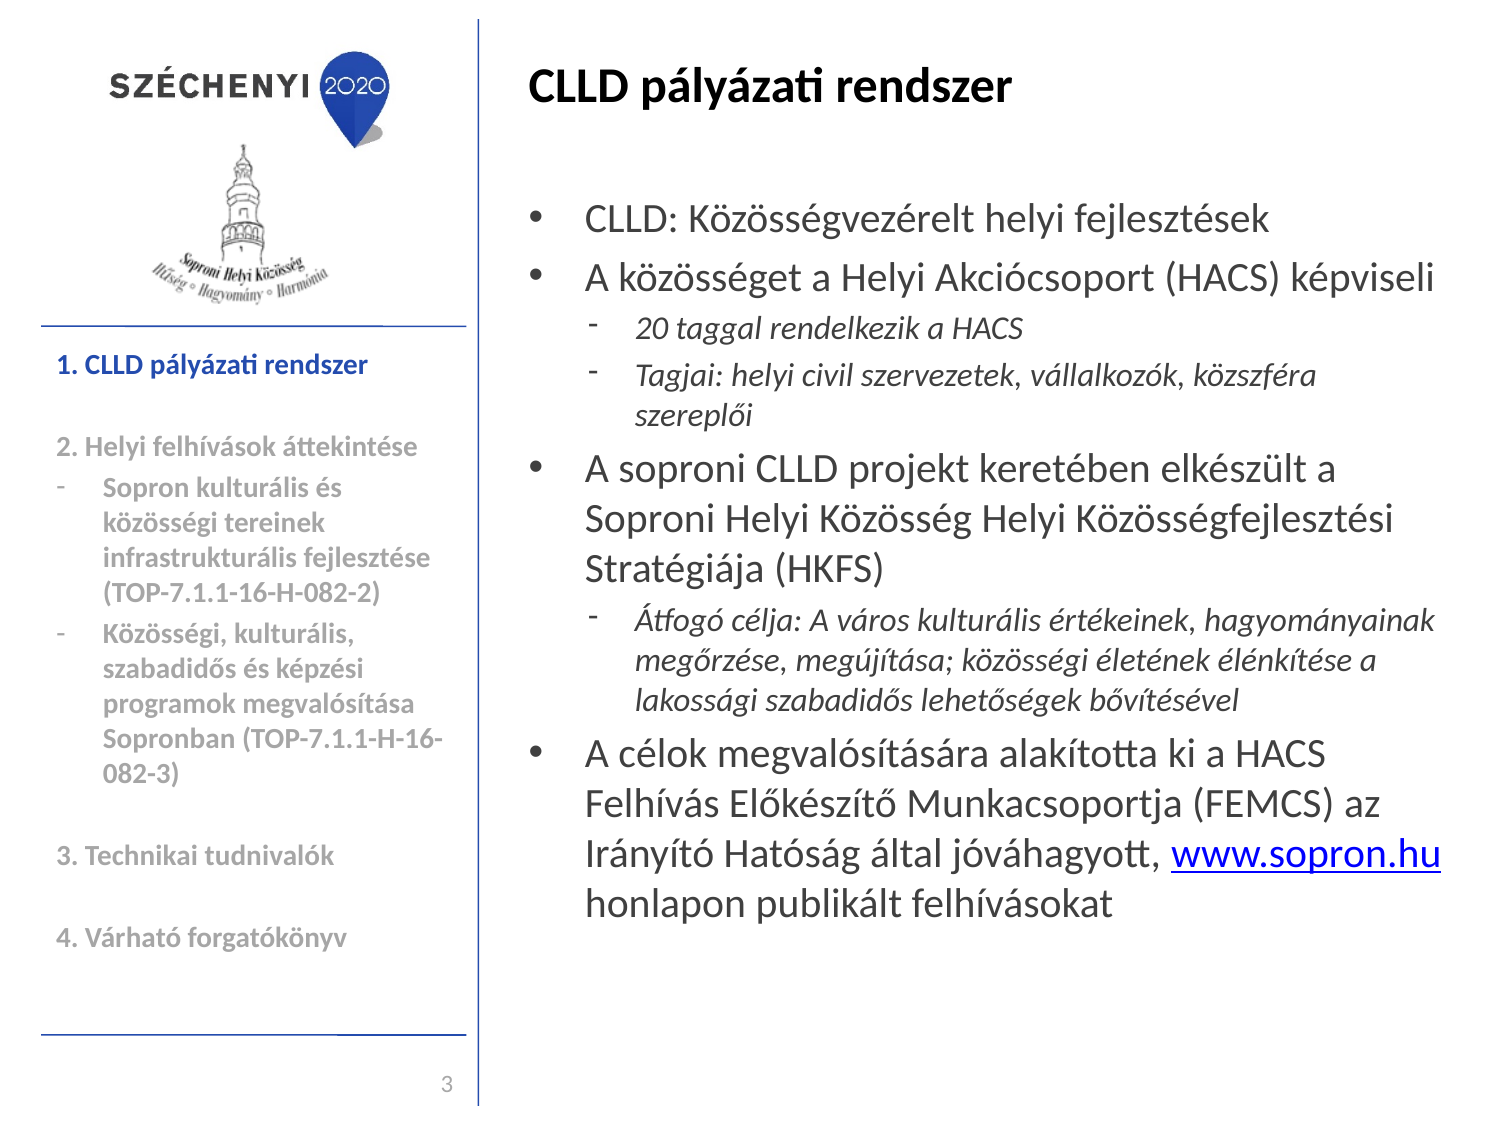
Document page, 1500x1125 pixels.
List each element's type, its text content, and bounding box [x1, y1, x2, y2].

picture [41, 33, 467, 313]
text_box CLLD: Közösségvezérelt helyi fejlesztések A közösséget a Helyi Akciócsoport (HACS) képviseli 20 taggal rendelkezik a HACS Tagjai: helyi civil szervezetek, vállalkozók, közszféra szereplői A soproni CLLD projekt keretében elkészült a Soproni Helyi Közösség Helyi Közösségfejlesztési Stratégiája (HKFS) Átfogó célja: A város kulturális értékeinek, hagyományainak megőrzése, megújítása; közösségi életének élénkítése a lakossági szabadidős lehetőségek bővítésével A célok megvalósítására alakította ki a HACS Felhívás Előkészítő Munkacsoportja (FEMCS) az Irányító Hatóság által jóváhagyott, www.sopron.hu honlapon publikált felhívásokat [513, 183, 1459, 1106]
text_box 3 [383, 1052, 469, 1113]
text_box 1. CLLD pályázati rendszer 2. Helyi felhívások áttekintése Sopron kulturális és közösségi tereinek infrastrukturális fejlesztése (TOP-7.1.1-16-H-082-2) Közösségi, kulturális, szabadidős és képzési programok megvalósítása Sopronban (TOP-7.1.1-H-16-082-3) 3. Technikai tudnivalók 4. Várható forgatókönyv [41, 338, 467, 1024]
text_box CLLD pályázati rendszer [513, 45, 1459, 149]
